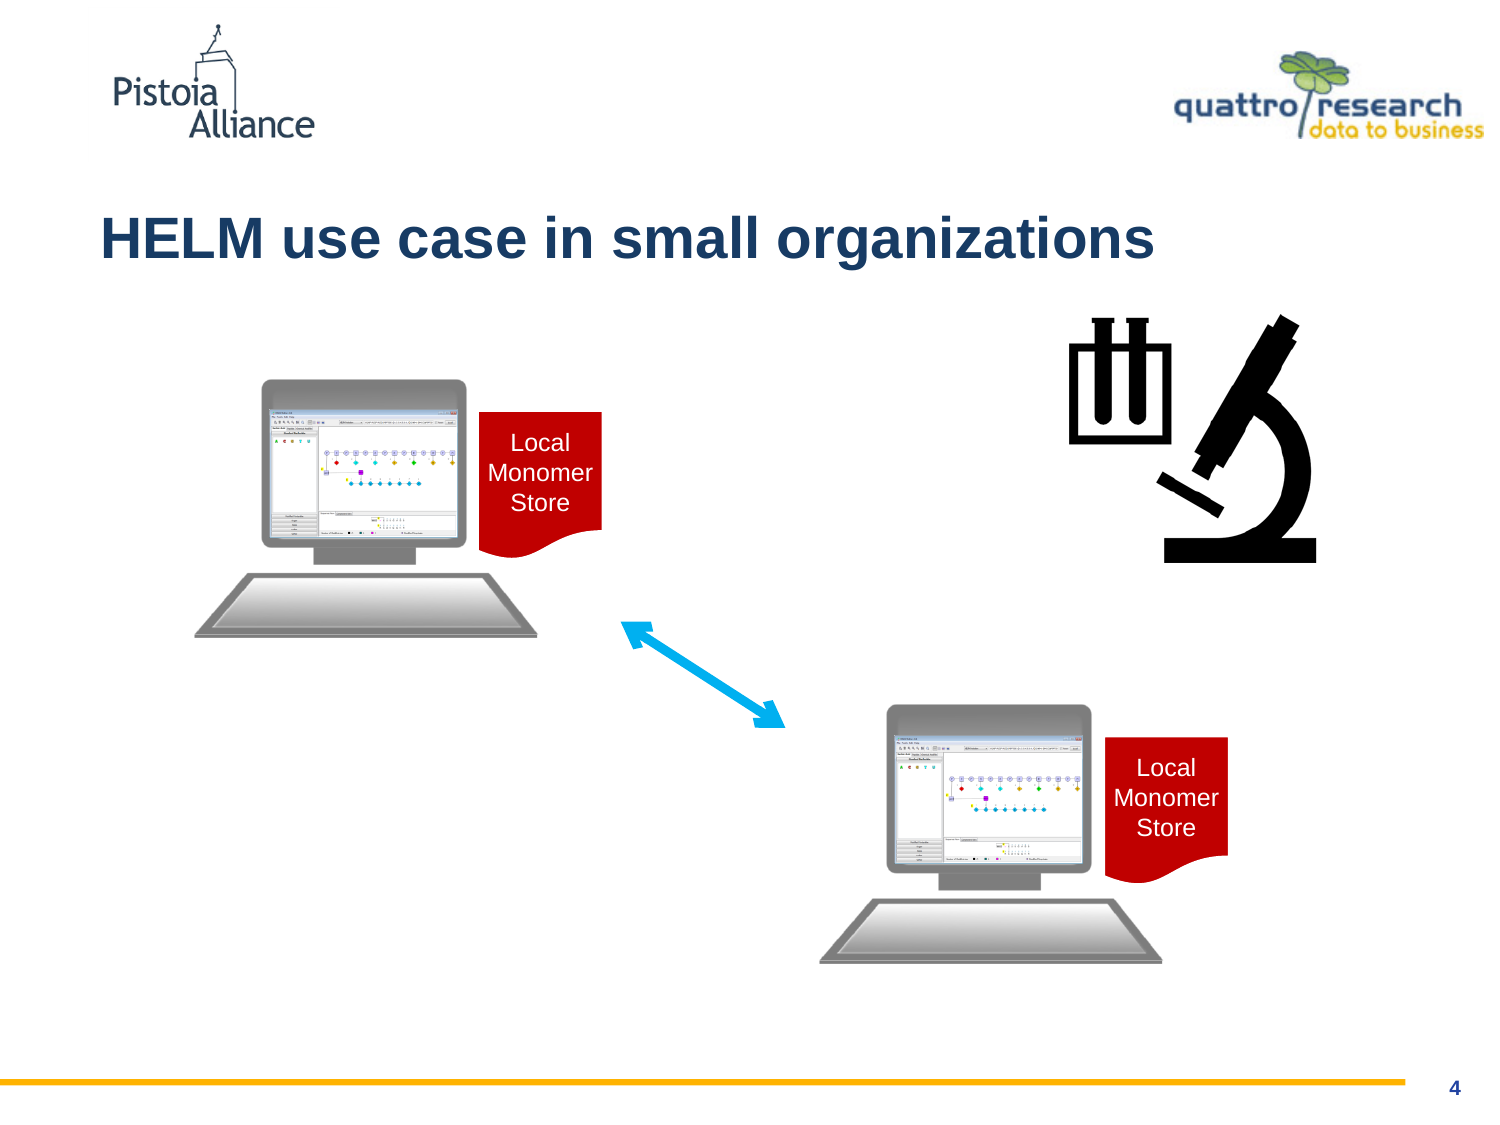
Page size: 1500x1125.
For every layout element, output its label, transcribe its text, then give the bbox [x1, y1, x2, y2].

title HELM use case in small organizations [100, 200, 1484, 299]
text_box Local Monomer Store [554, 411, 603, 544]
text_box Local Monomer Store [1178, 736, 1229, 870]
picture [1173, 50, 1484, 139]
slide_number 4 [1392, 1065, 1500, 1100]
picture [88, 7, 340, 162]
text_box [184, 356, 550, 645]
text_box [808, 681, 1174, 970]
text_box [620, 621, 786, 729]
picture [1068, 313, 1318, 563]
